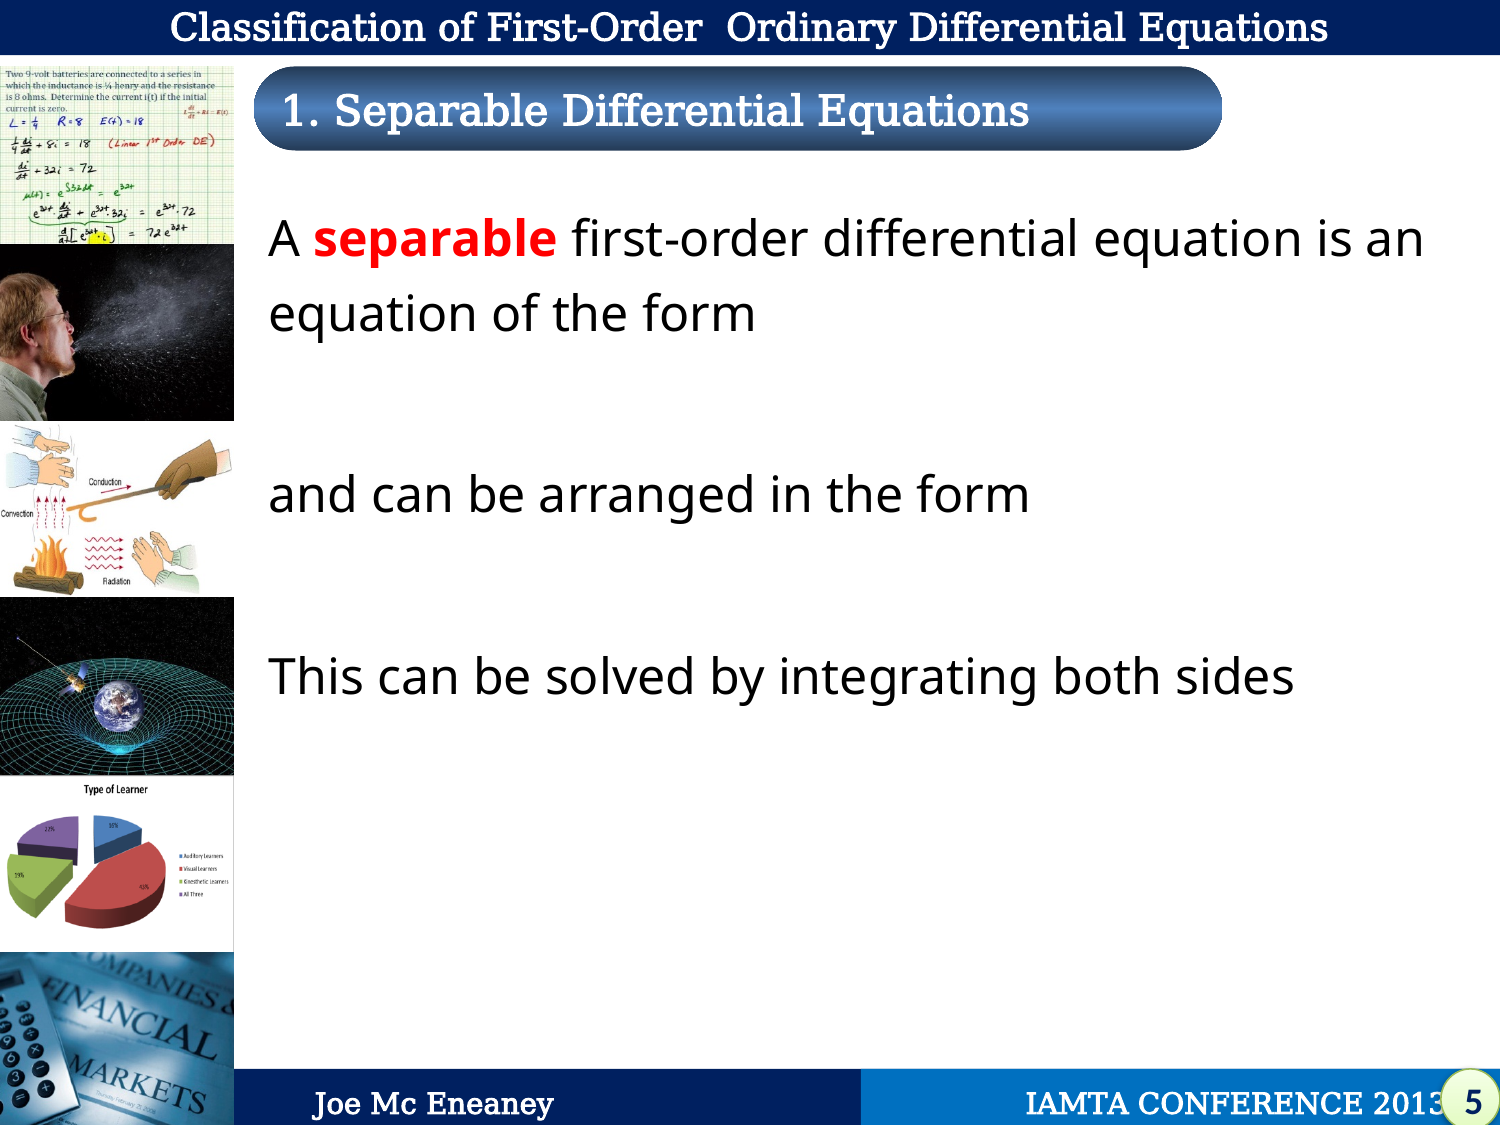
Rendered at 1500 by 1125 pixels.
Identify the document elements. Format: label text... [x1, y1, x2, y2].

picture [0, 66, 235, 1125]
text_box 5 [1440, 1068, 1500, 1125]
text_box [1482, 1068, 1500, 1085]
text_box Joe Mc Eneaney [240, 1068, 860, 1125]
text_box IAMTA CONFERENCE 2013 [860, 1068, 1457, 1125]
text_box 1. Separable Differential Equations [253, 66, 1223, 151]
text_box Classification of First-Order Ordinary Differential Equations [0, 0, 1500, 56]
